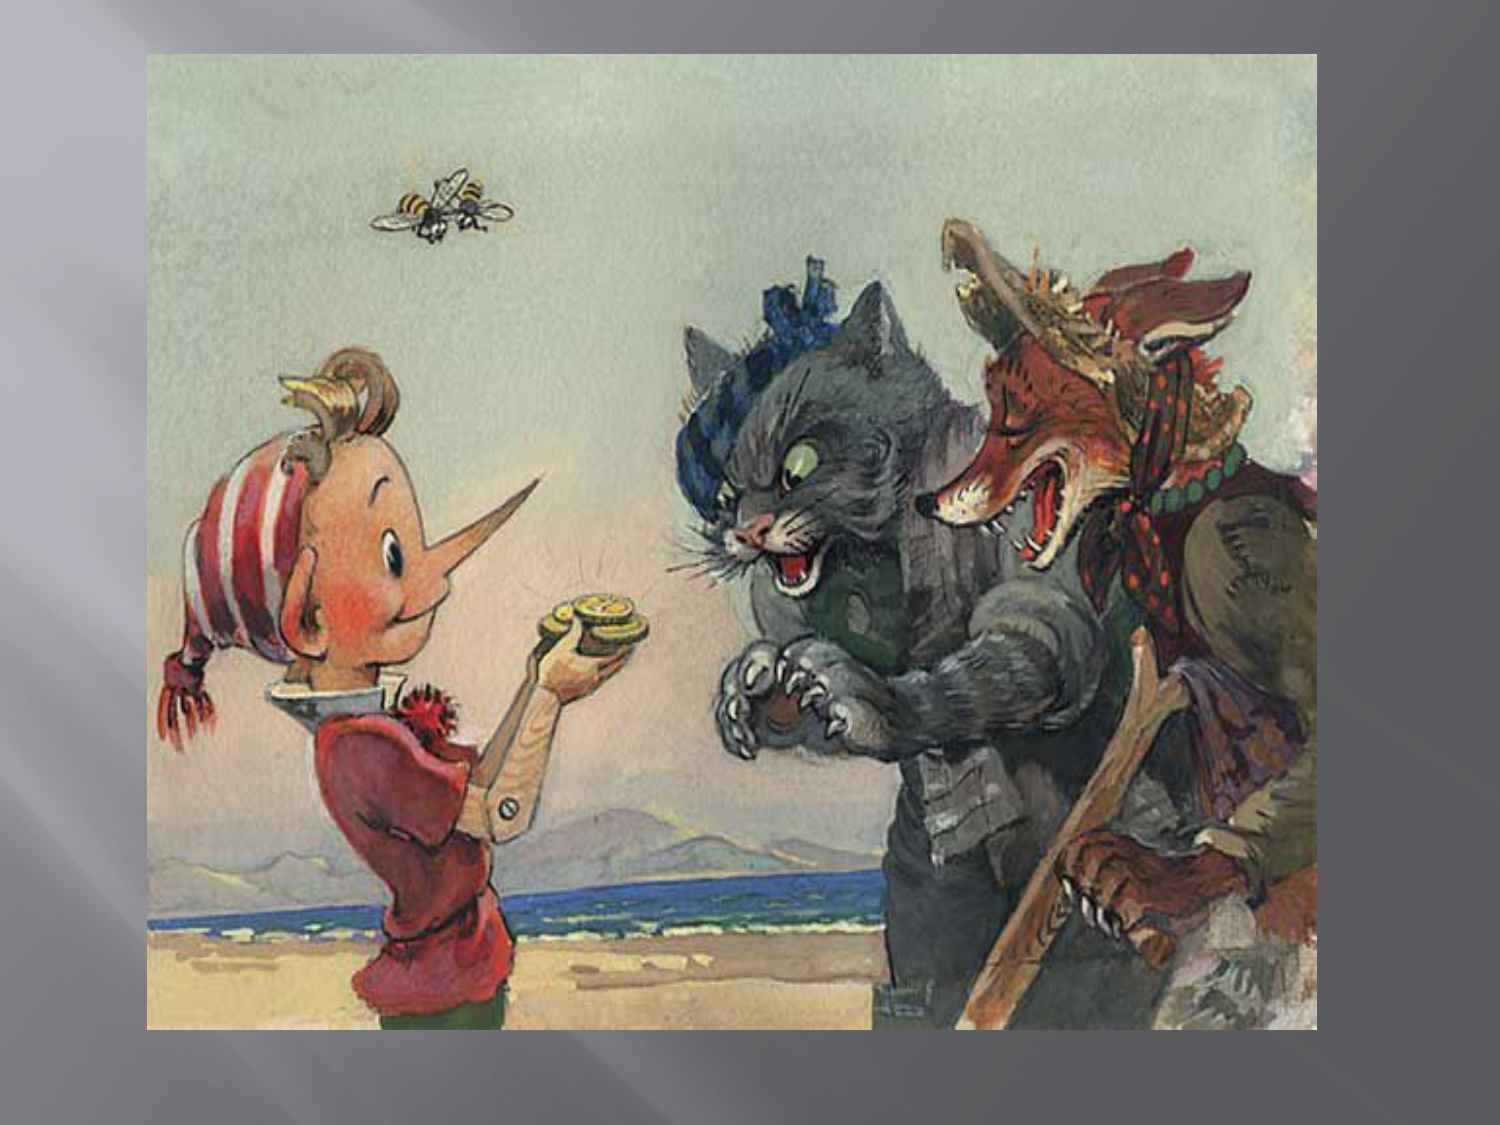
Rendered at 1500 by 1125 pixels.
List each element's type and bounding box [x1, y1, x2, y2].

list [147, 54, 1318, 1031]
